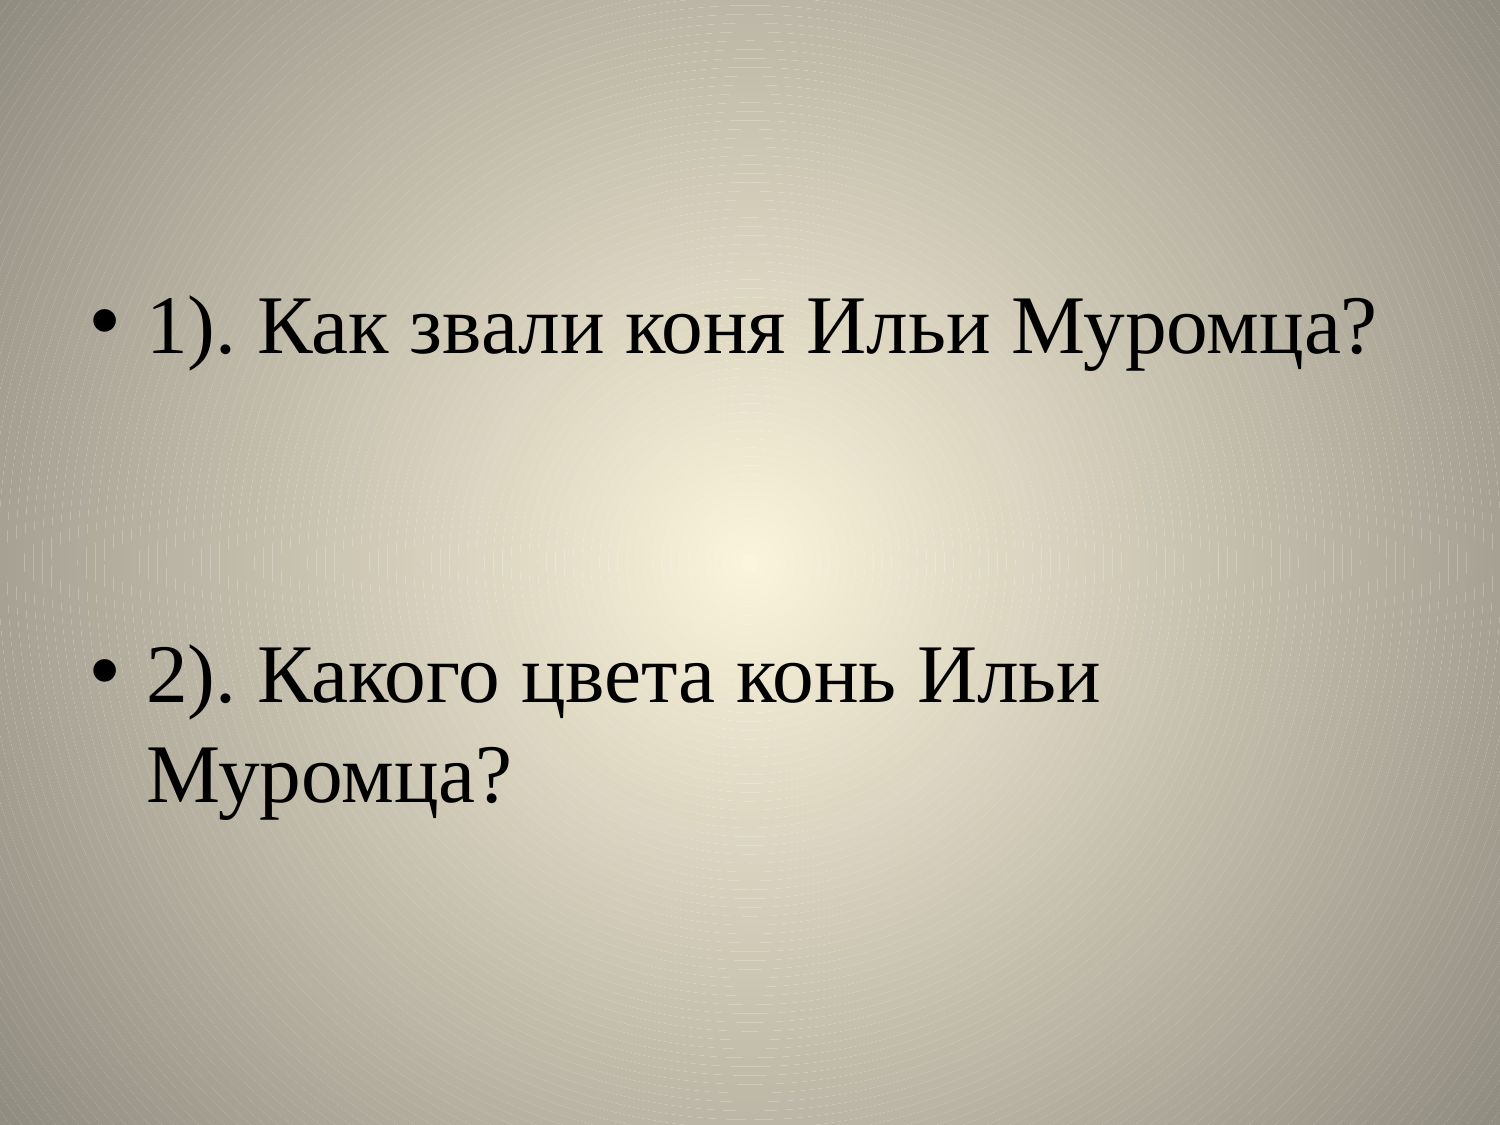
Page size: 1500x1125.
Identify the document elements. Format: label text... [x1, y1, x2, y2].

list 1). Как звали коня Ильи Муромца? 2). Какого цвета конь Ильи Муромца? [75, 262, 1425, 1005]
